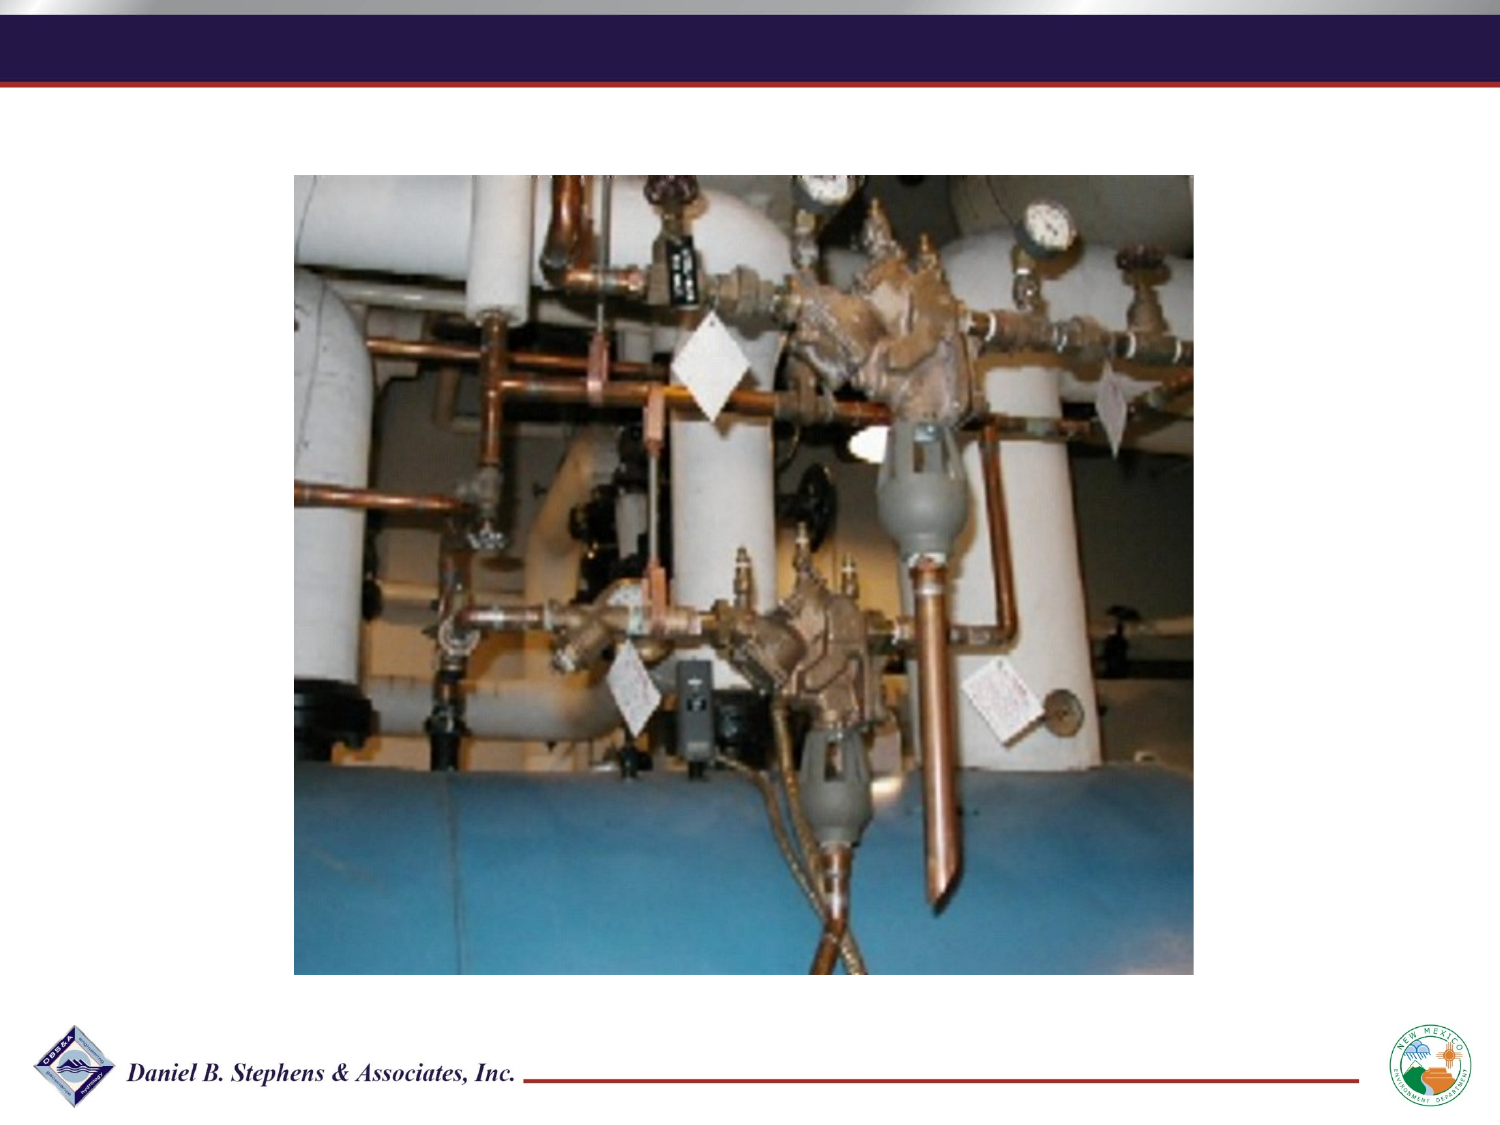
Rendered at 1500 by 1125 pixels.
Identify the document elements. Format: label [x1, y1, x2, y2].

picture [1387, 1022, 1473, 1108]
picture [0, 0, 1500, 88]
picture [293, 175, 1194, 975]
picture [33, 1025, 1360, 1108]
